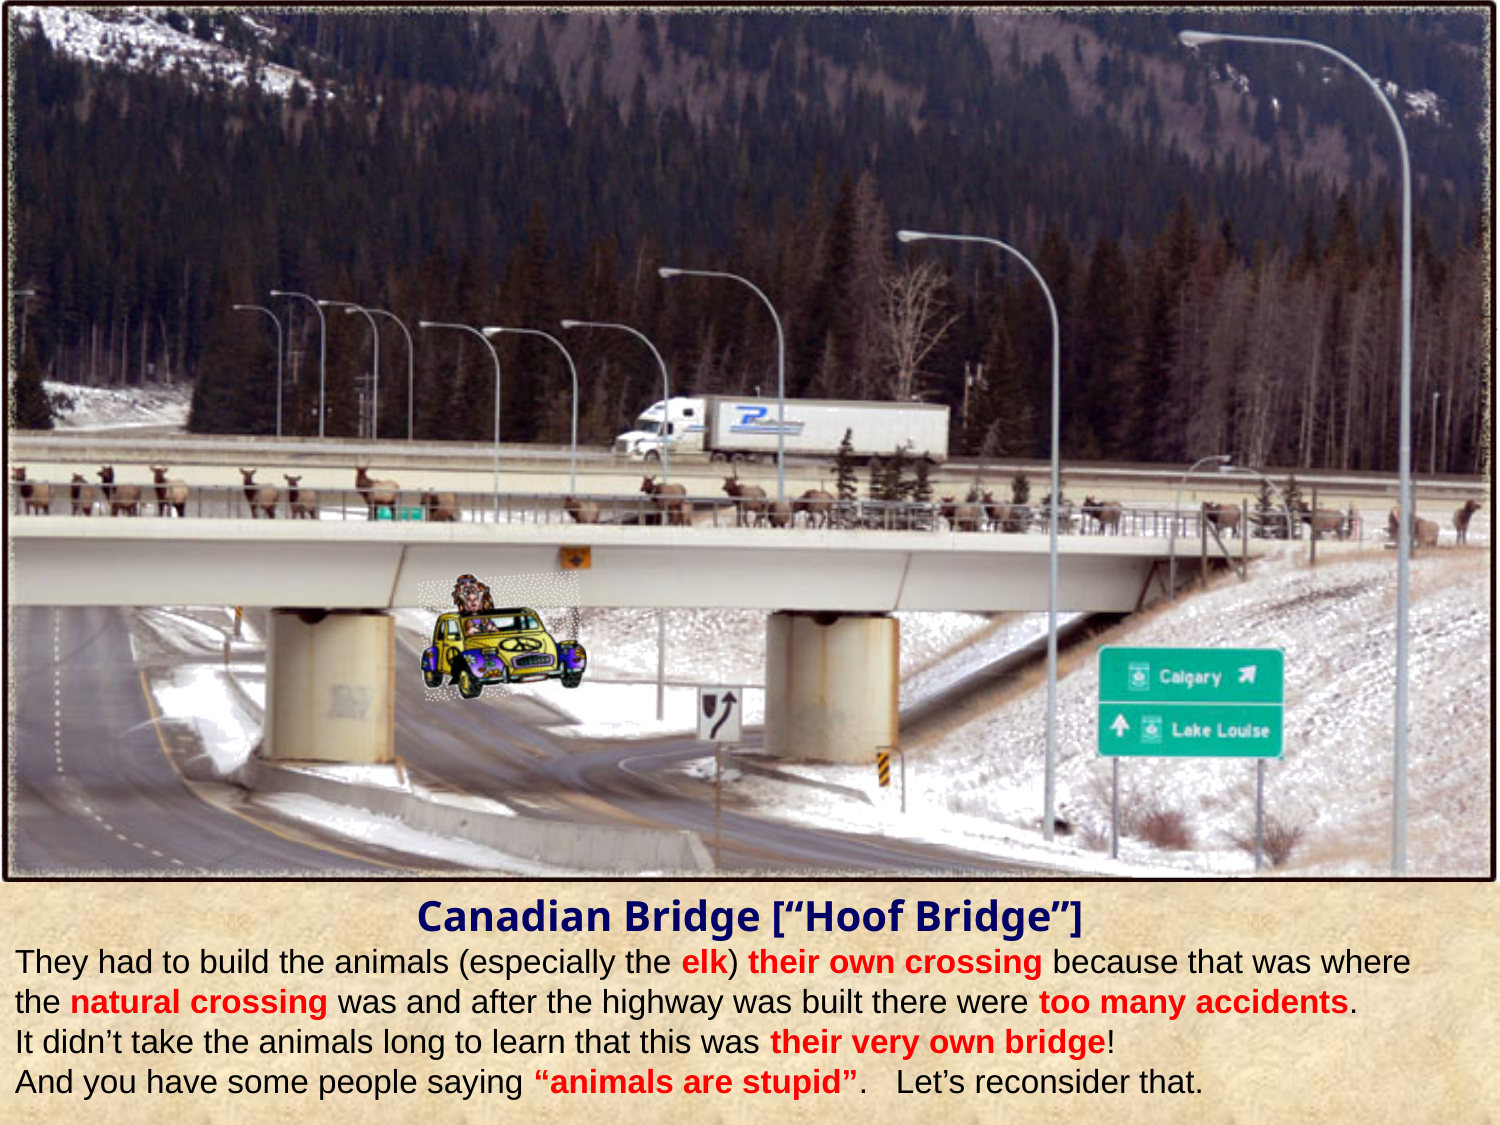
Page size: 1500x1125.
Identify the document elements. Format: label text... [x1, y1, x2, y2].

text_box Canadian Bridge [“Hoof Bridge”] They had to build the animals (especially the elk) their own crossing because that was where the natural crossing was and after the highway was built there were too many accidents. It didn’t take the animals long to learn that this was their very own bridge! And you have some people saying “animals are stupid”. Let’s reconsider that. [0, 904, 1500, 1125]
picture [0, 0, 1500, 897]
